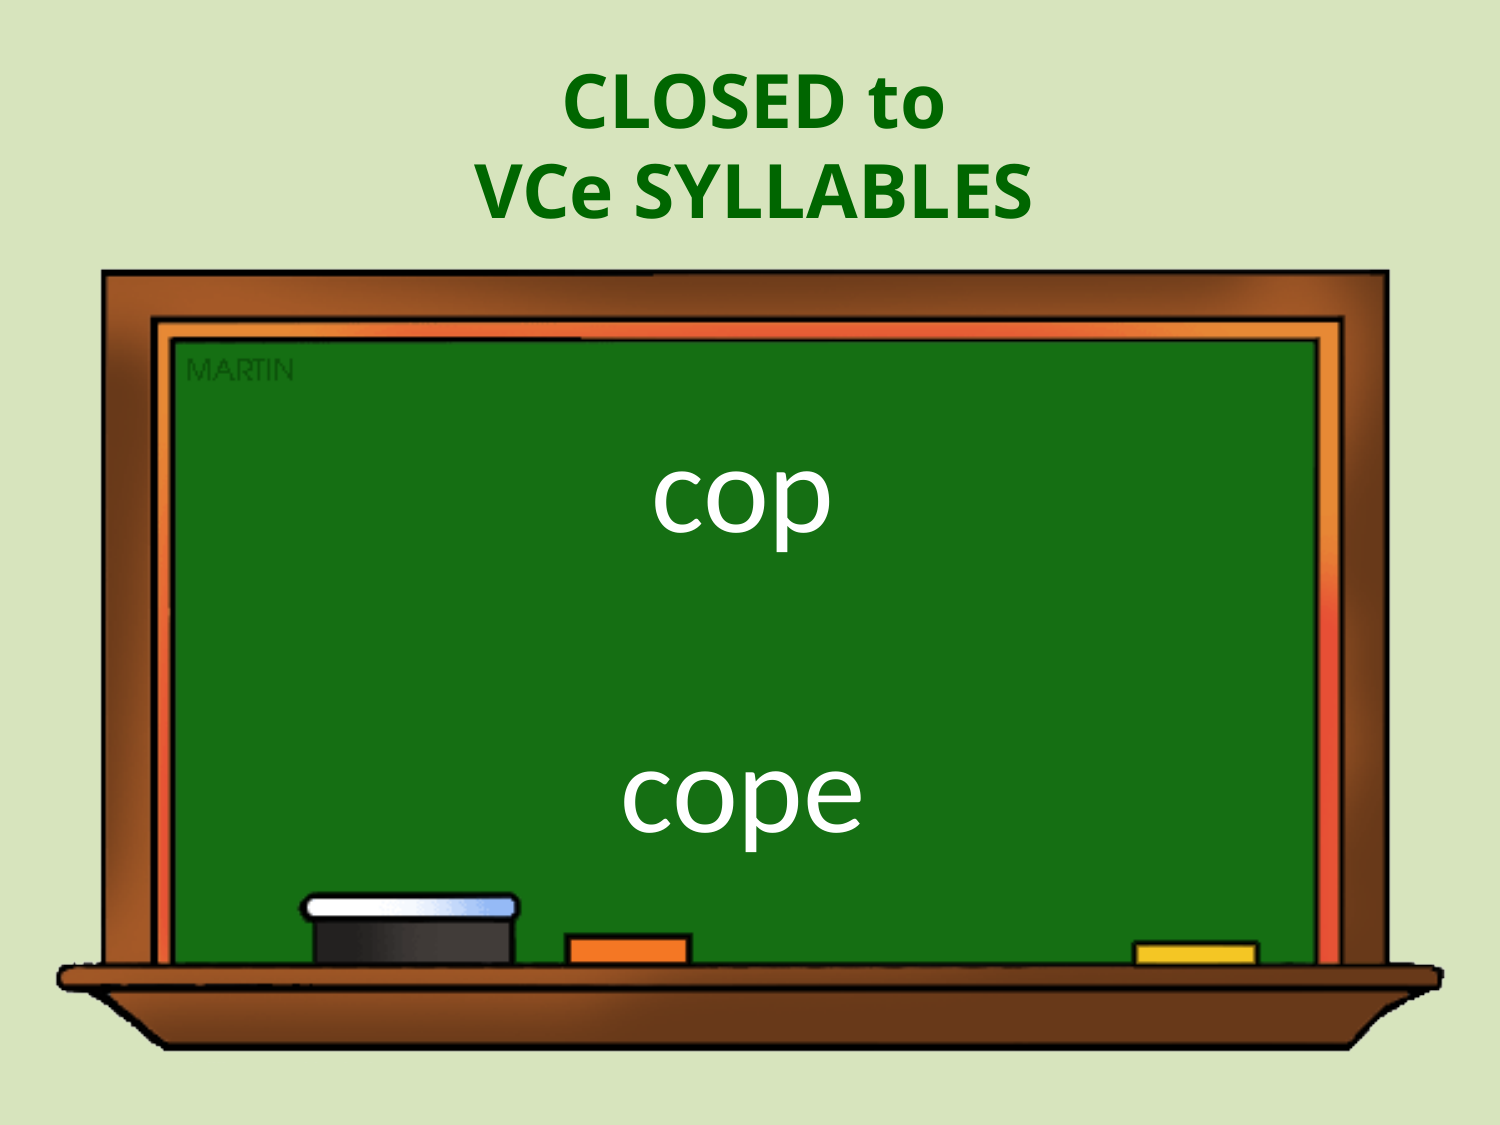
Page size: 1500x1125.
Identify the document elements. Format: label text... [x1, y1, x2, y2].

text_box CLOSED to VCe SYLLABLES [185, 46, 1324, 241]
picture [46, 243, 1463, 1063]
